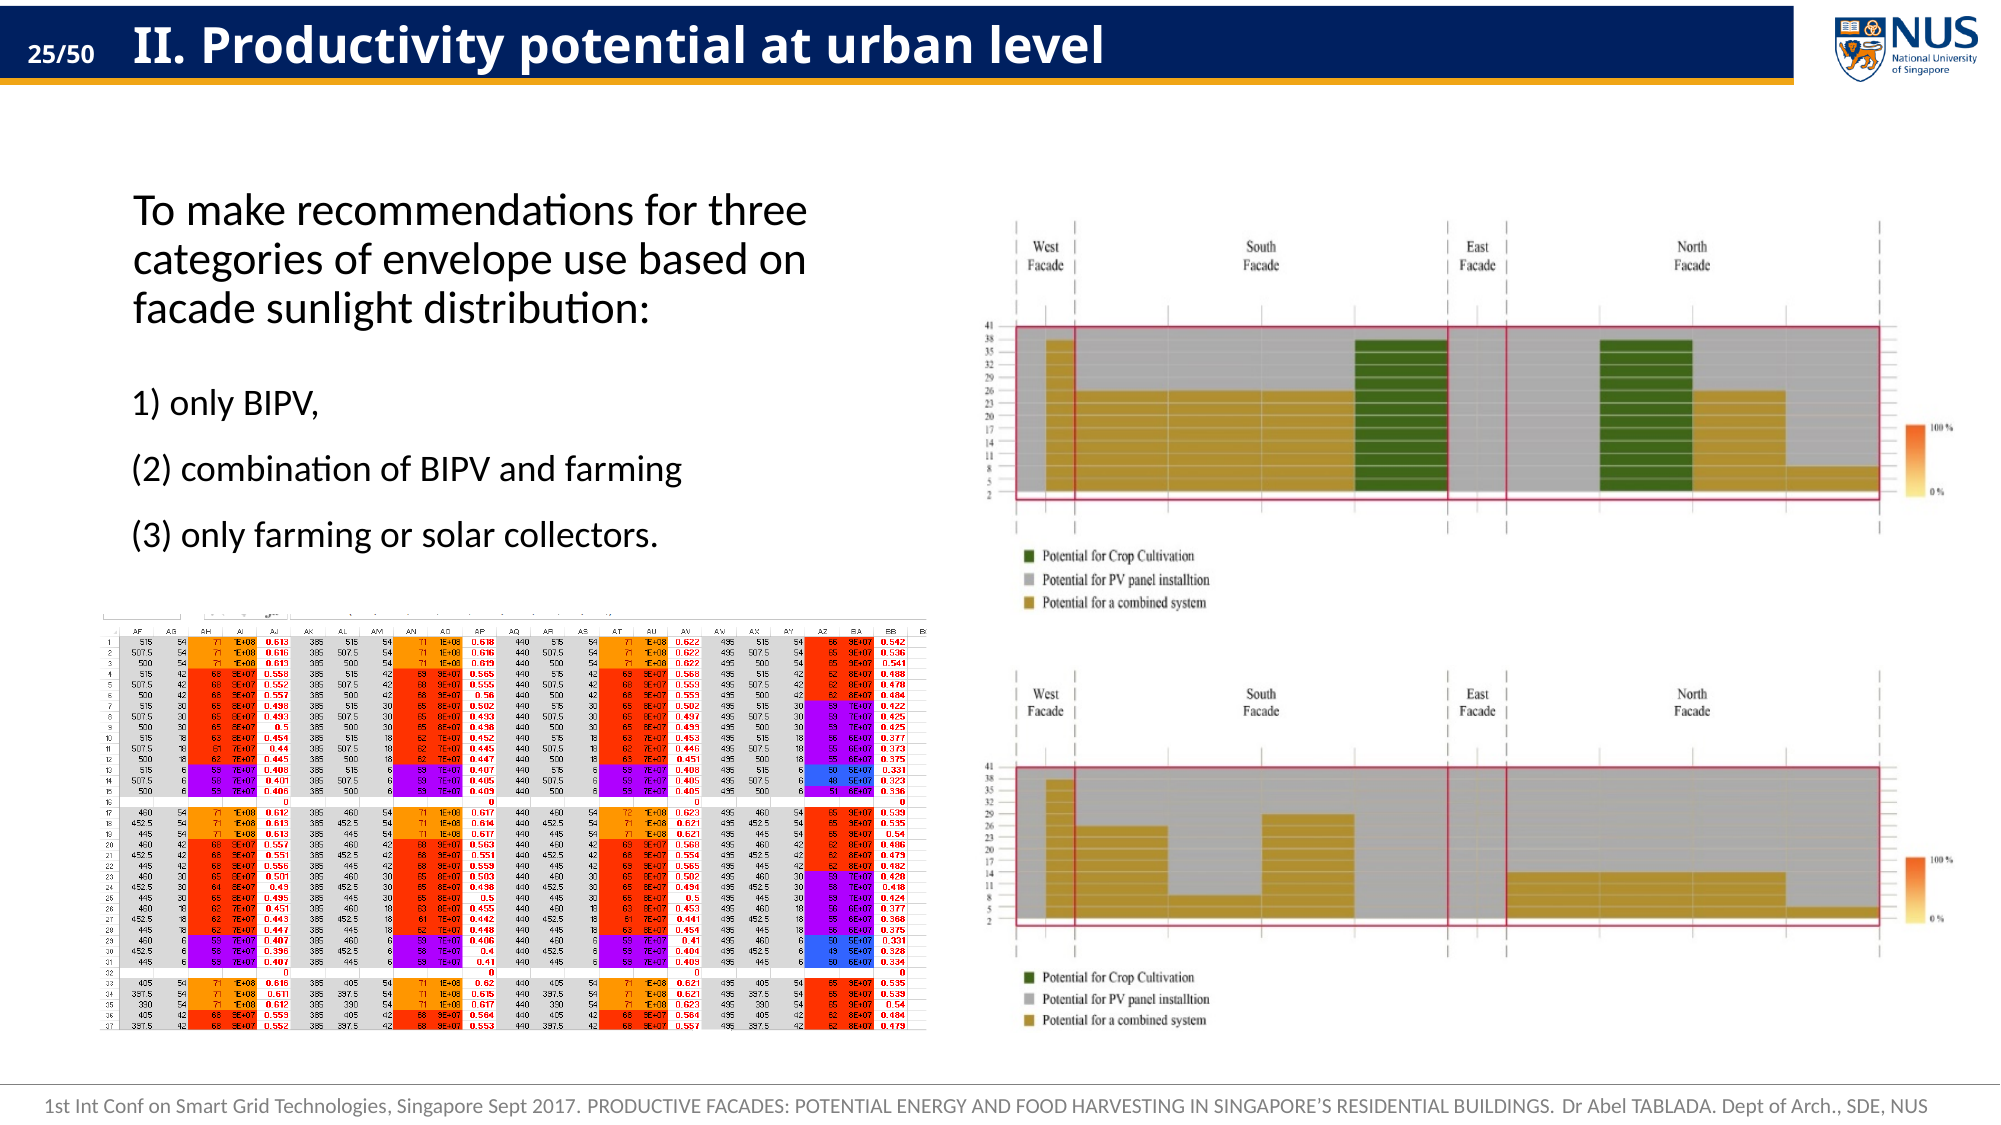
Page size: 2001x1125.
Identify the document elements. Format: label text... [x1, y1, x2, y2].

picture [975, 217, 1957, 615]
text_box 25/50 II. Productivity potential at urban level [0, 5, 1794, 78]
text_box 1st Int Conf on Smart Grid Technologies, Singapore Sept 2017. PRODUCTIVE FACADES: POTENTIAL ENERGY AND FOOD HARVESTING IN SINGAPORE’S RESIDENTIAL BUILDINGS. Dr Abel TABLADA. Dept of Arch., SDE, NUS [29, 1085, 1958, 1125]
picture [975, 665, 1957, 1033]
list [99, 614, 927, 1031]
text_box 1) only BIPV, (2) combination of BIPV and farming (3) only farming or solar collectors. [59, 370, 975, 563]
picture [1835, 16, 1978, 82]
list To make recommendations for three categories of envelope use based on facade sunlight distribution: [118, 178, 831, 370]
